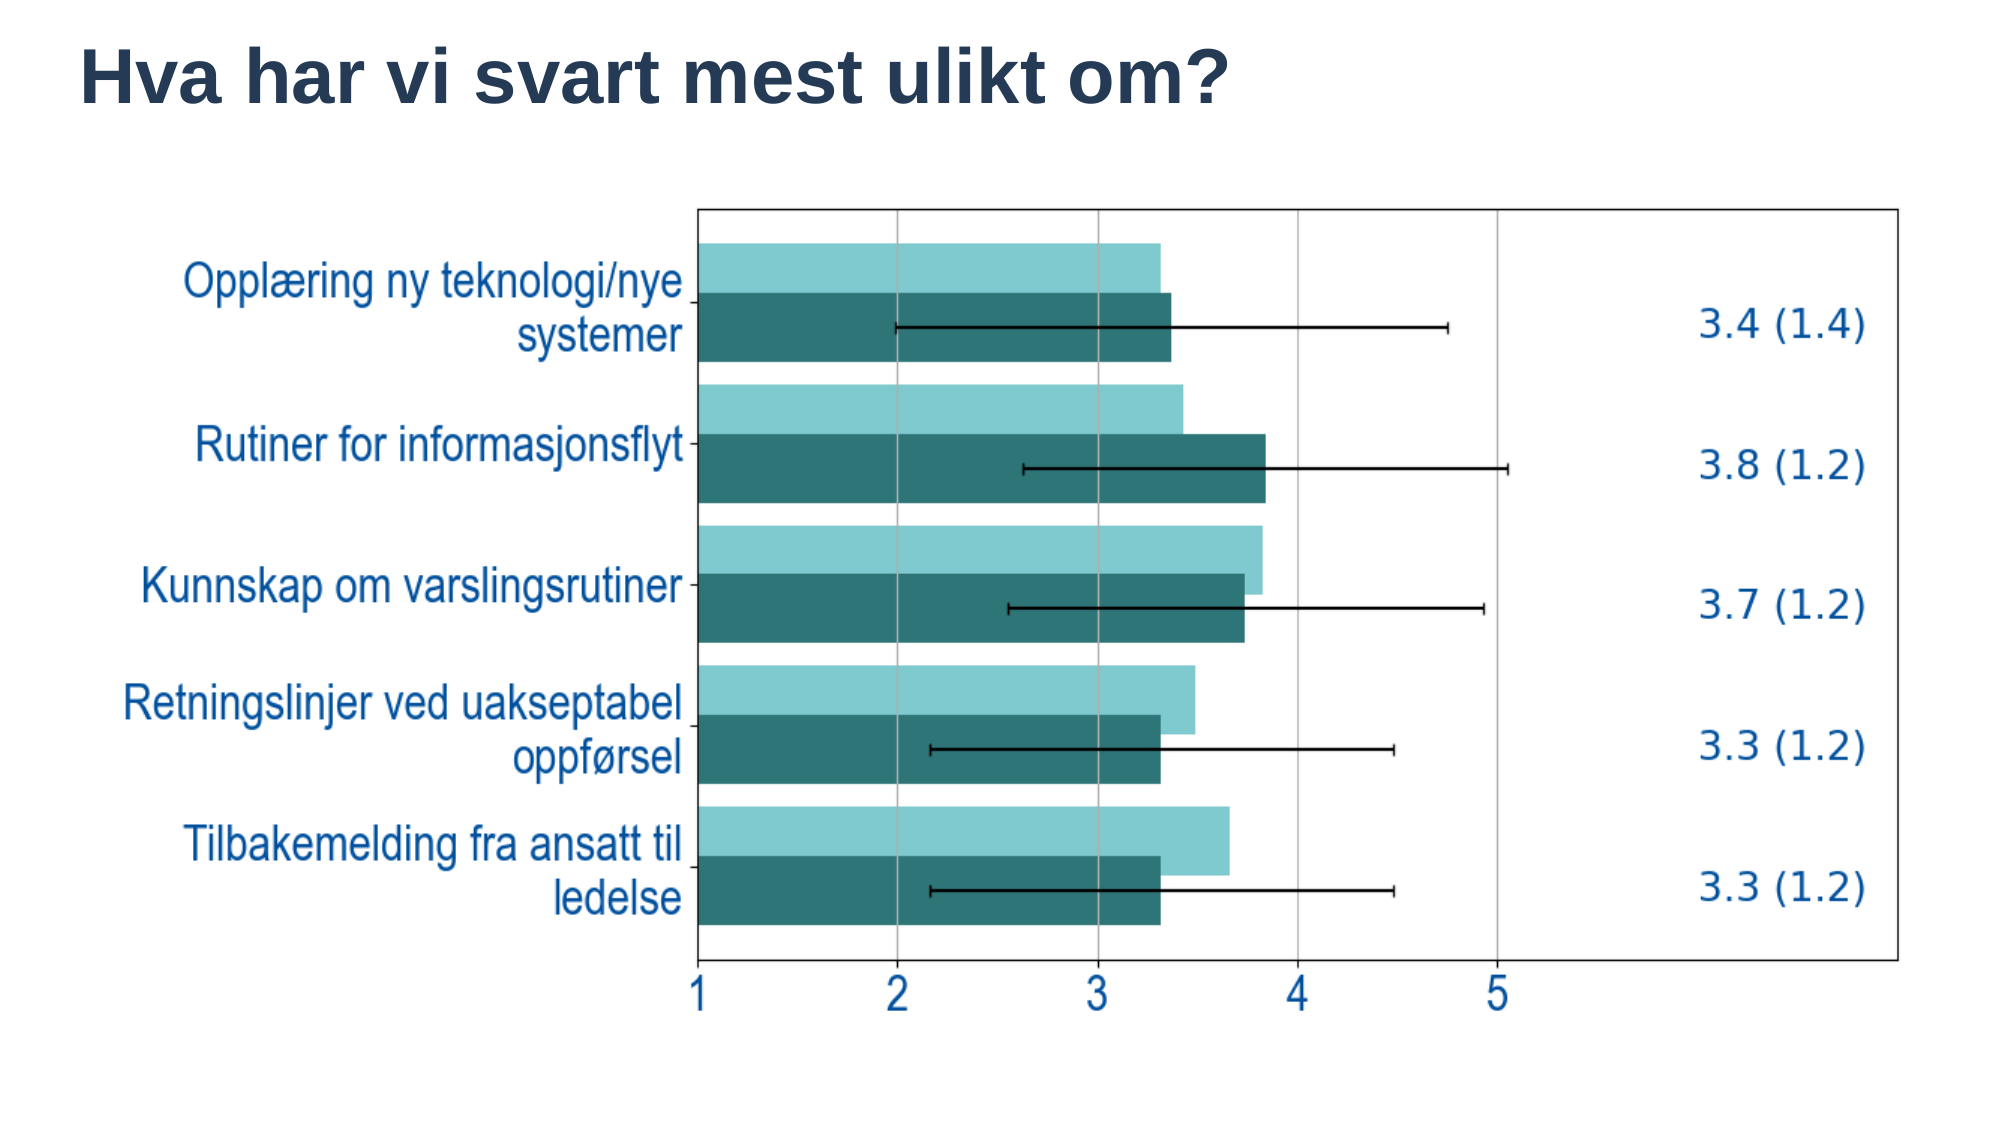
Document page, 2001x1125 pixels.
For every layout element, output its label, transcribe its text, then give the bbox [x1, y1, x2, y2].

text_box Hva har vi svart mest ulikt om? [64, 20, 1317, 138]
picture [14, 149, 1965, 1050]
